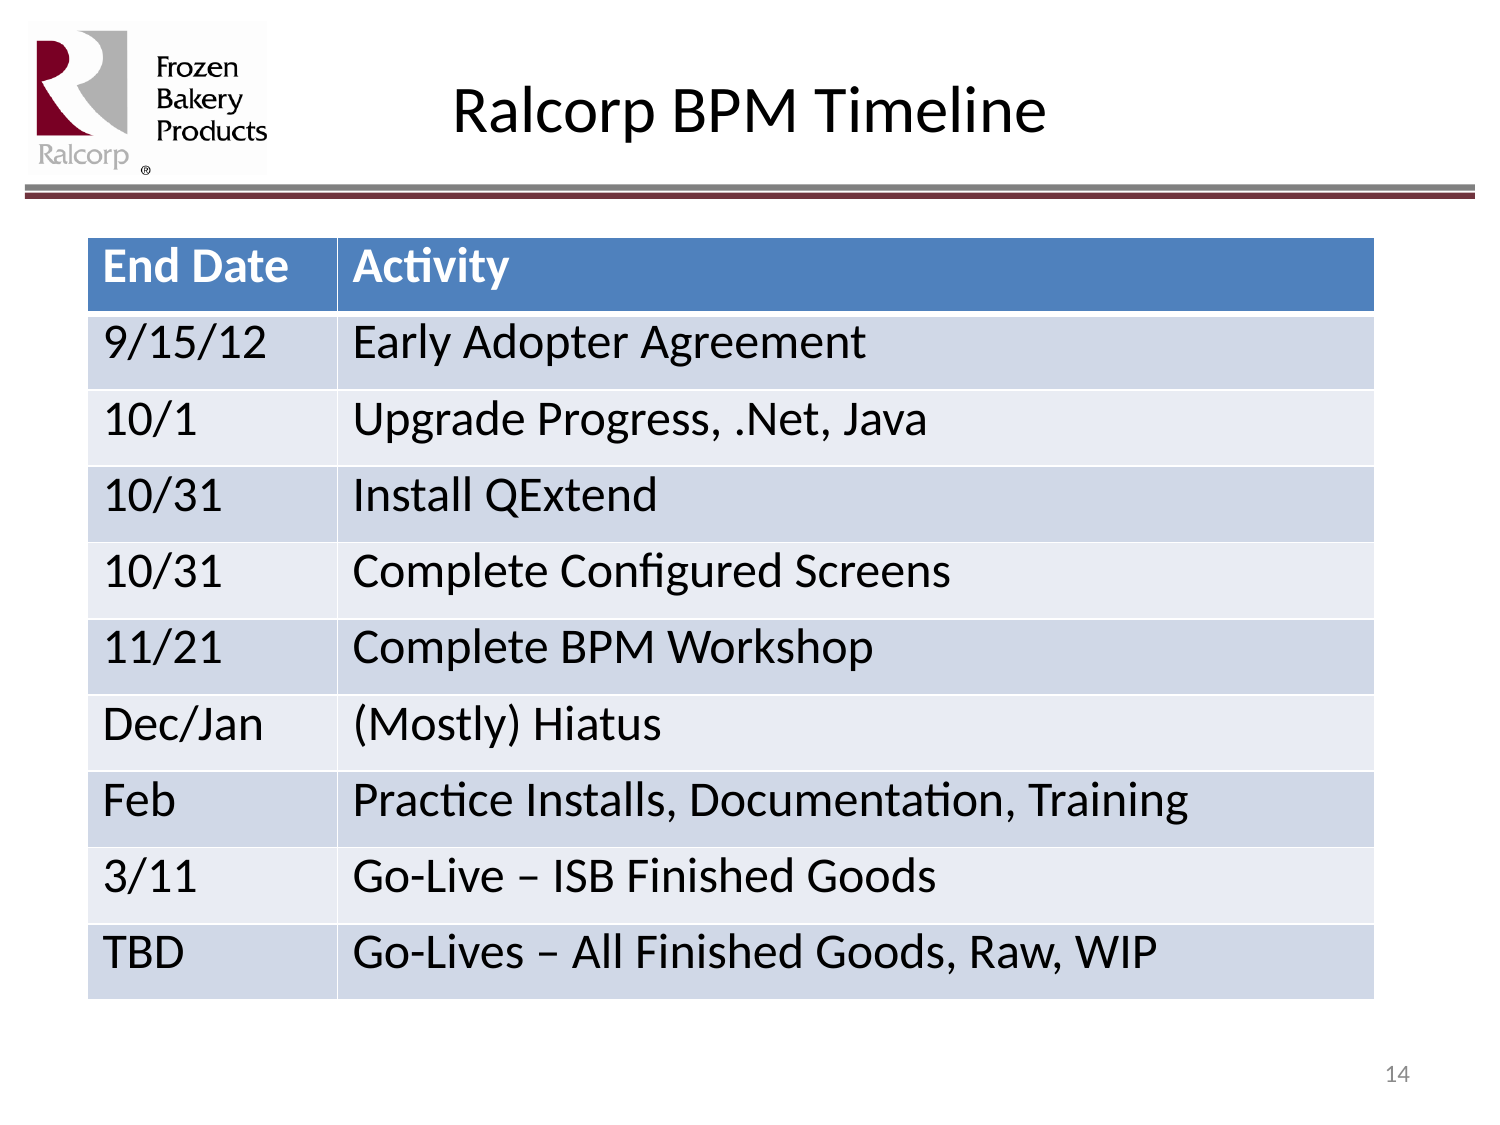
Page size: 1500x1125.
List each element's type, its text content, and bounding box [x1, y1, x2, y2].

slide_number 14 [1074, 1042, 1425, 1103]
table_cell Go-Lives – All Finished Goods, Raw, WIP [338, 925, 1374, 999]
table_cell Dec/Jan [88, 696, 337, 770]
table_cell Practice Installs, Documentation, Training [338, 772, 1374, 847]
table_cell Complete Configured Screens [338, 543, 1374, 618]
table_cell 9/15/12 [88, 317, 337, 389]
table_cell 10/31 [88, 467, 337, 542]
table_cell Feb [88, 772, 337, 847]
table_cell Early Adopter Agreement [338, 317, 1374, 389]
table_cell Go-Live – ISB Finished Goods [338, 848, 1374, 923]
table_cell 3/11 [88, 848, 337, 923]
table_header End Date [88, 238, 337, 311]
title Ralcorp BPM Timeline [75, 24, 1425, 188]
table_cell 10/1 [88, 391, 337, 465]
table_cell (Mostly) Hiatus [338, 696, 1374, 770]
table_header Activity [338, 238, 1374, 311]
table_cell 10/31 [88, 543, 337, 618]
table_cell 11/21 [88, 620, 337, 694]
table_cell TBD [88, 925, 337, 999]
table_cell Install QExtend [338, 467, 1374, 542]
picture [28, 21, 267, 175]
table_cell Complete BPM Workshop [338, 620, 1374, 694]
table_cell Upgrade Progress, .Net, Java [338, 391, 1374, 465]
